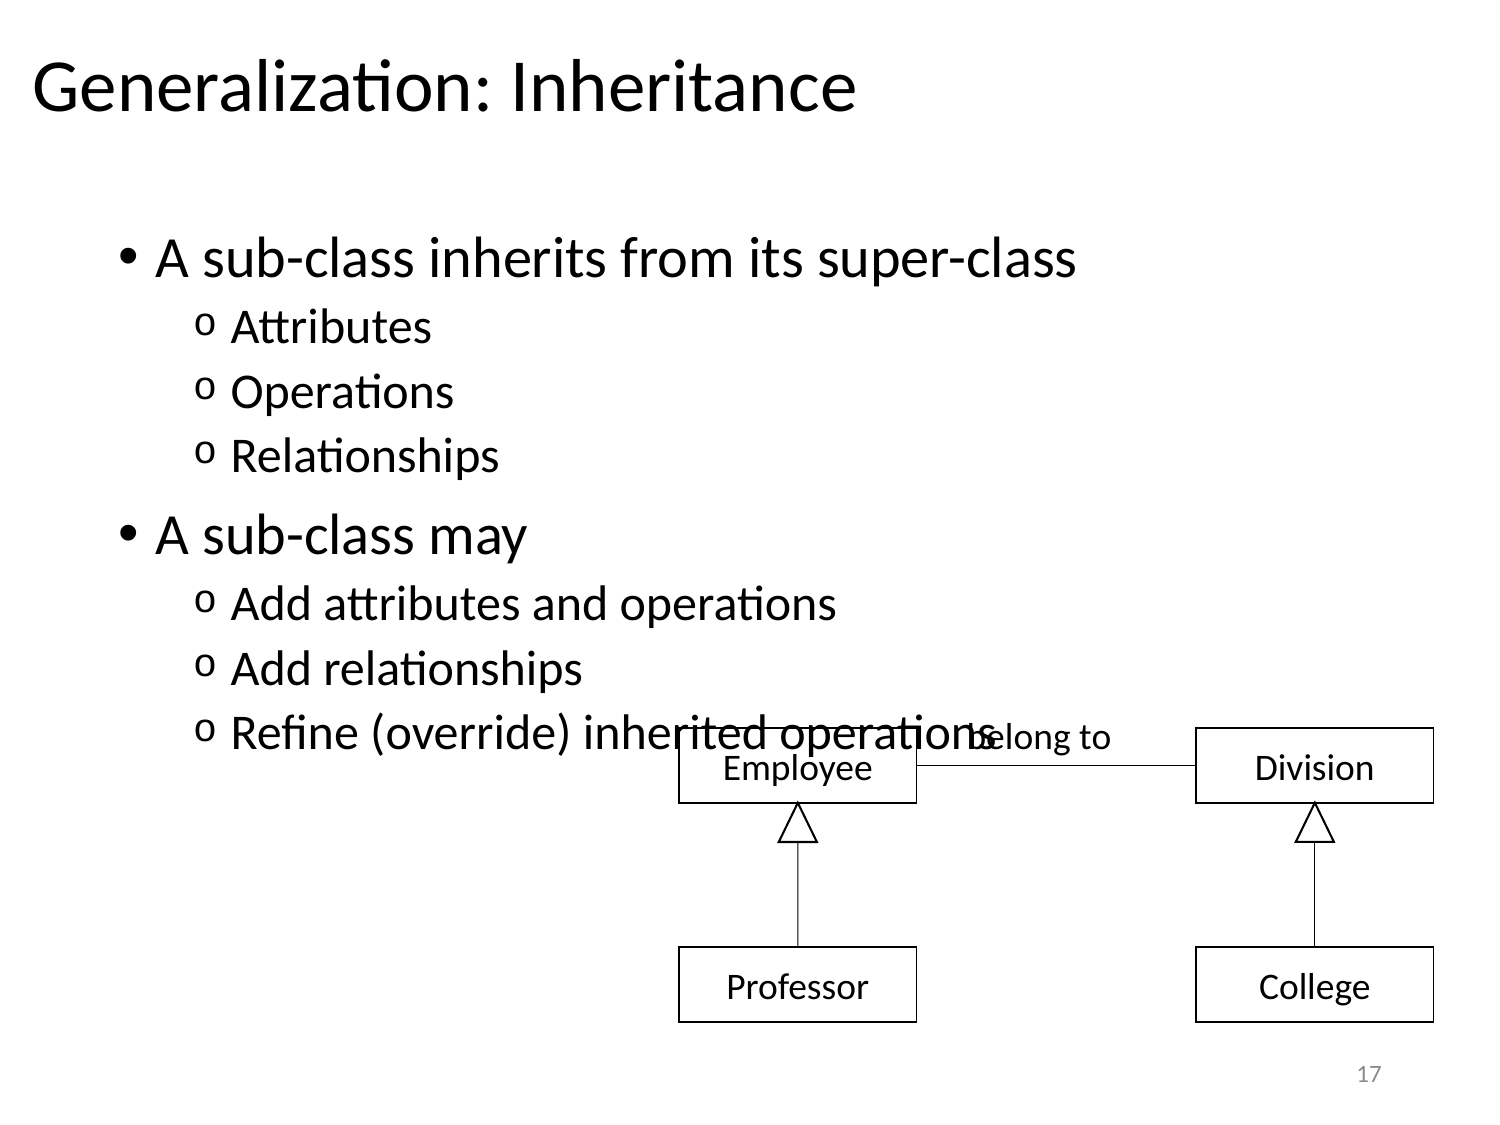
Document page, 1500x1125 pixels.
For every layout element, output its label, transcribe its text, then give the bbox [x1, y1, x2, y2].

text_box [777, 800, 819, 844]
title Generalization: Inheritance [17, 12, 1483, 161]
text_box Professor [679, 947, 917, 1023]
text_box belong to [951, 704, 1127, 765]
list A sub-class inherits from its super-class Attributes Operations Relationships A sub-class may Add attributes and operations Add relationships Refine (override) inherited operations [103, 219, 1397, 1014]
text_box Employee [679, 727, 917, 803]
slide_number 17 [1059, 1042, 1397, 1103]
text_box Division [1196, 727, 1434, 803]
text_box College [1196, 947, 1434, 1023]
text_box [1294, 800, 1336, 843]
